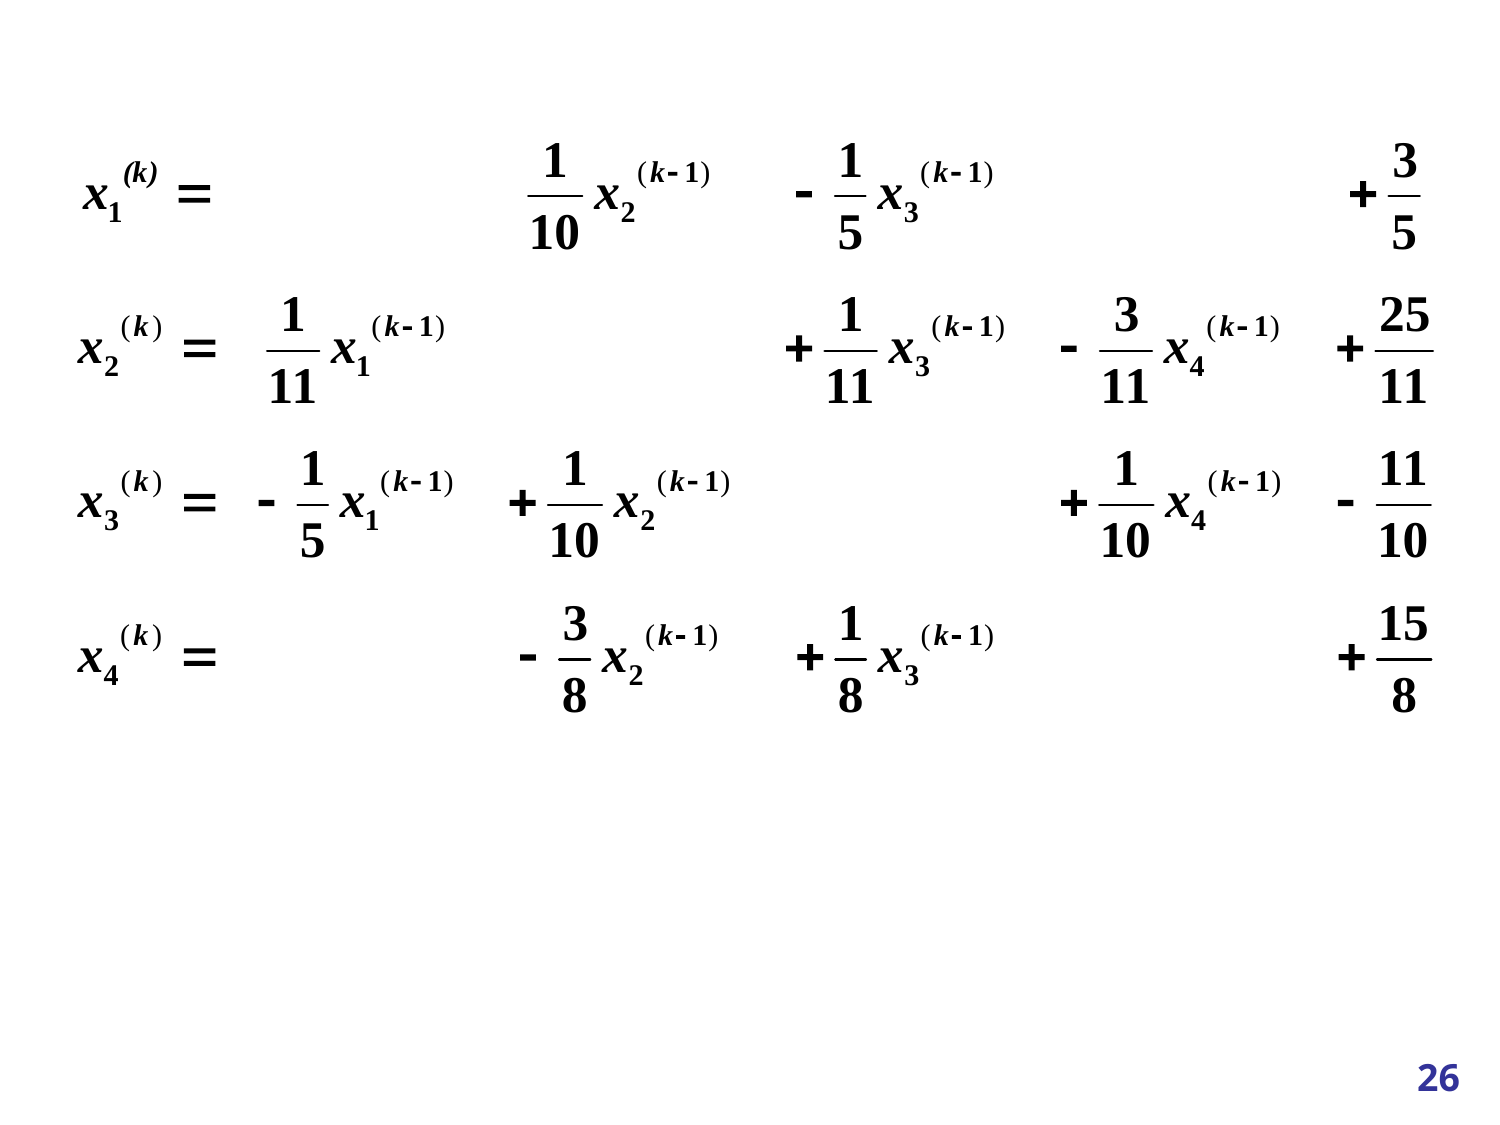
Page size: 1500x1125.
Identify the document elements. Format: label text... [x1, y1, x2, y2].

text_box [66, 124, 1444, 726]
slide_number 26 [1162, 1074, 1476, 1113]
